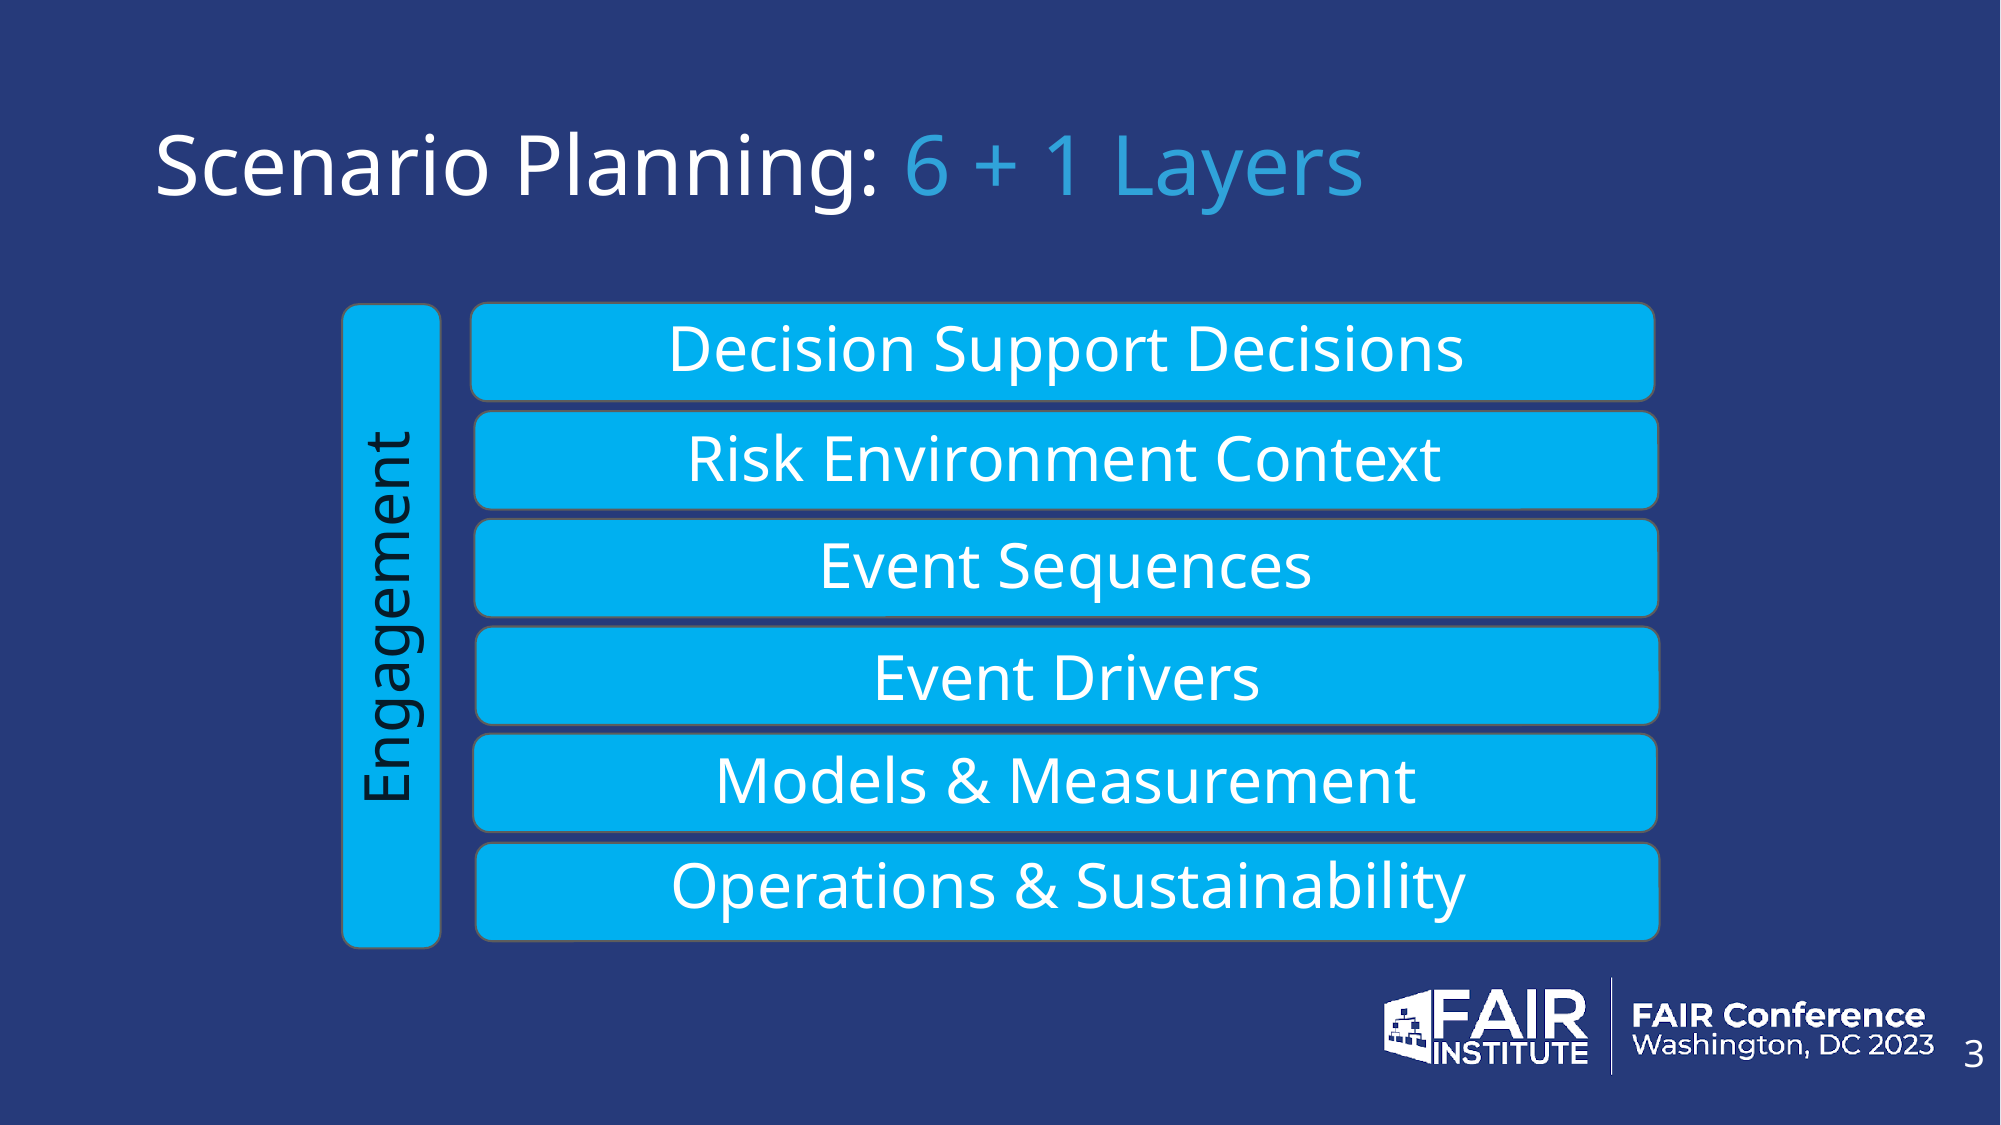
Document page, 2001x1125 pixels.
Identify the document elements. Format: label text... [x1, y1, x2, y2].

title Scenario Planning: 6 + 1 Layers [139, 59, 1865, 278]
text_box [339, 301, 1661, 949]
picture [0, 0, 2001, 1125]
slide_number 3 [1887, 1022, 2000, 1082]
